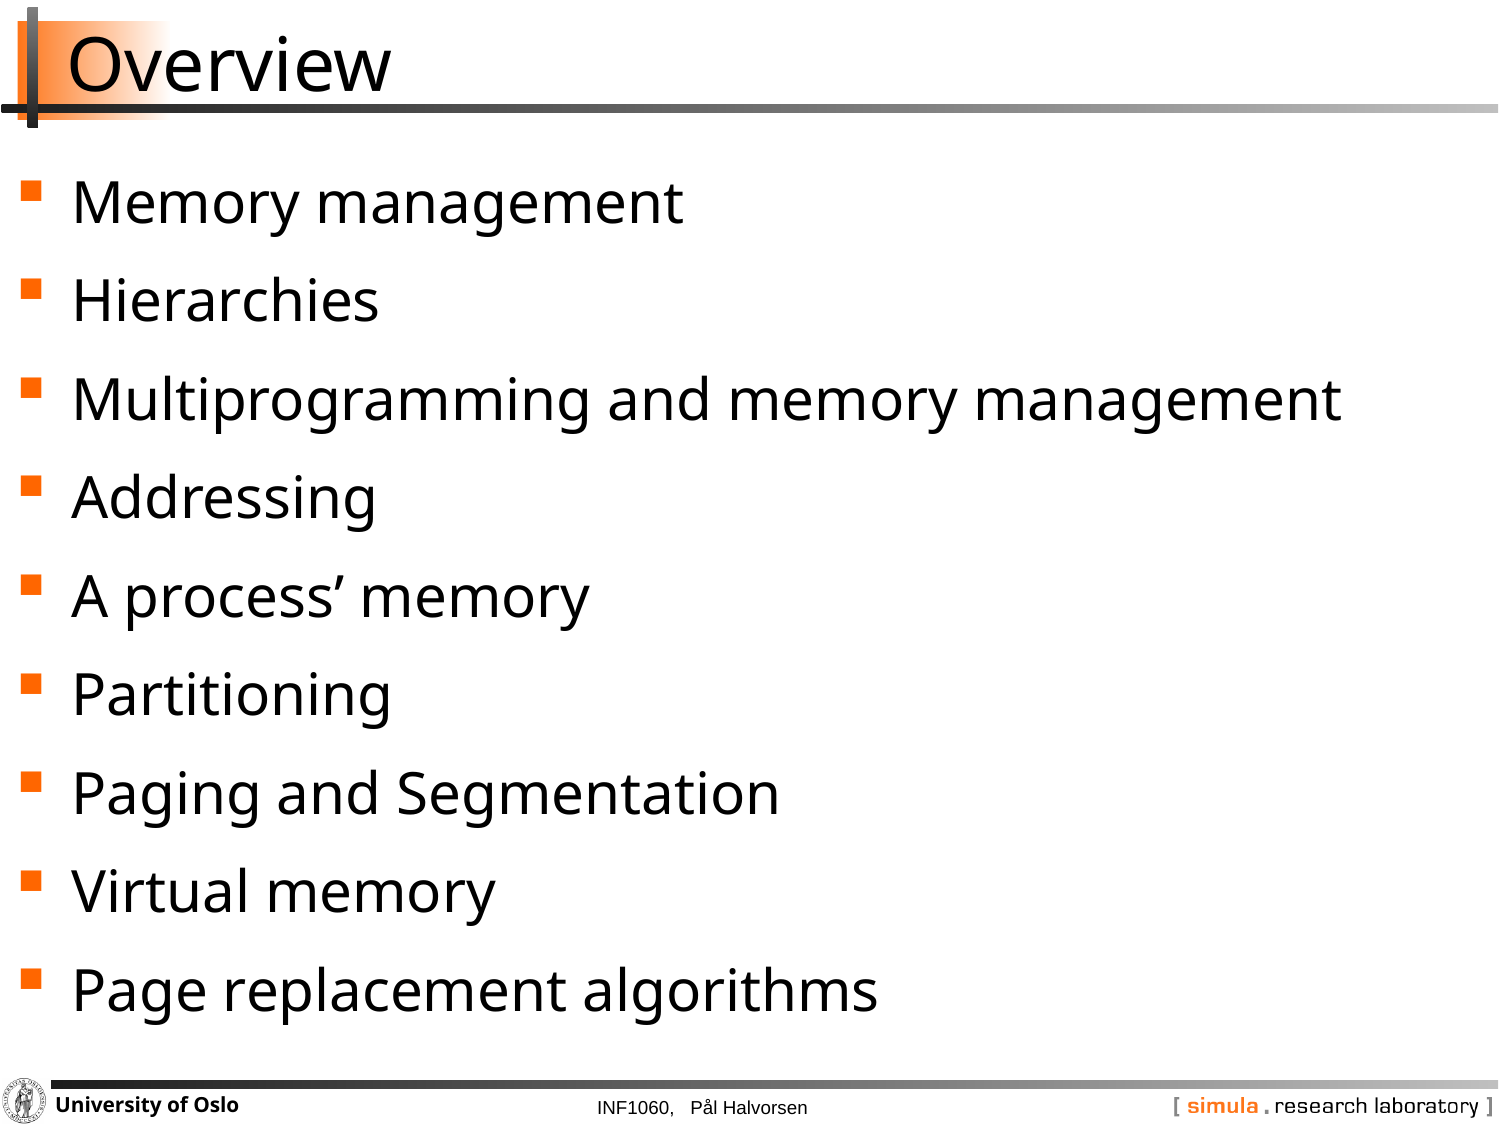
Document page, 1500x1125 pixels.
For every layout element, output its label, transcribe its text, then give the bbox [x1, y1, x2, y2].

list Memory management Hierarchies Multiprogramming and memory management Addressing A process’ memory Partitioning Paging and Segmentation Virtual memory Page replacement algorithms [0, 143, 1500, 1071]
title Overview [51, 20, 1495, 113]
picture [2, 1078, 54, 1124]
picture [1171, 1093, 1495, 1121]
